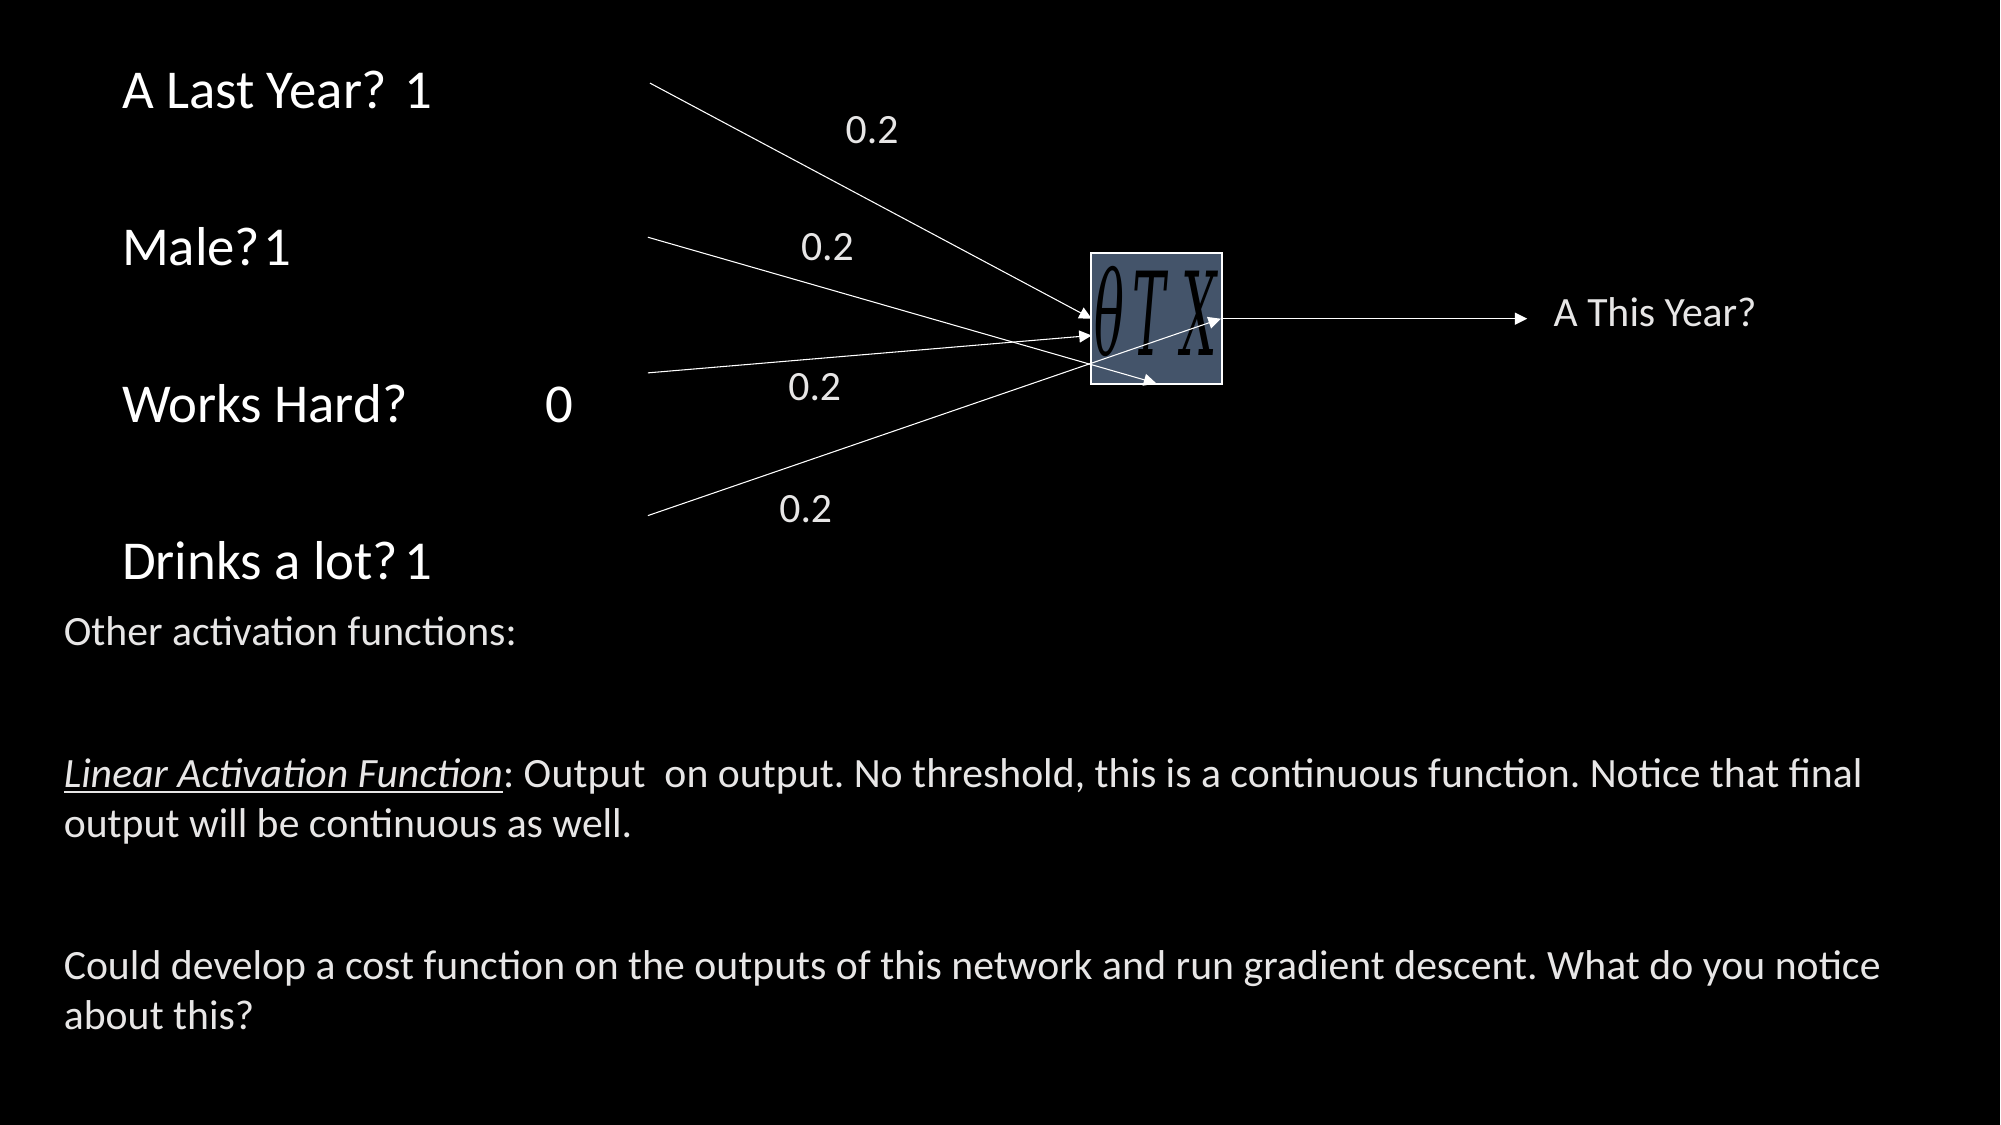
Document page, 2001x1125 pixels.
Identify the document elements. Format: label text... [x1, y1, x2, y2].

text_box A This Year? [1532, 277, 1925, 363]
list A Last Year? 1 Male? 1 Works Hard? 0 Drinks a lot? 1 [99, 54, 617, 611]
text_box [647, 237, 1092, 315]
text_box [649, 83, 1111, 265]
text_box [1110, 283, 1224, 350]
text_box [647, 335, 1092, 373]
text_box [647, 371, 1111, 516]
text_box 0.2 [758, 516, 870, 545]
